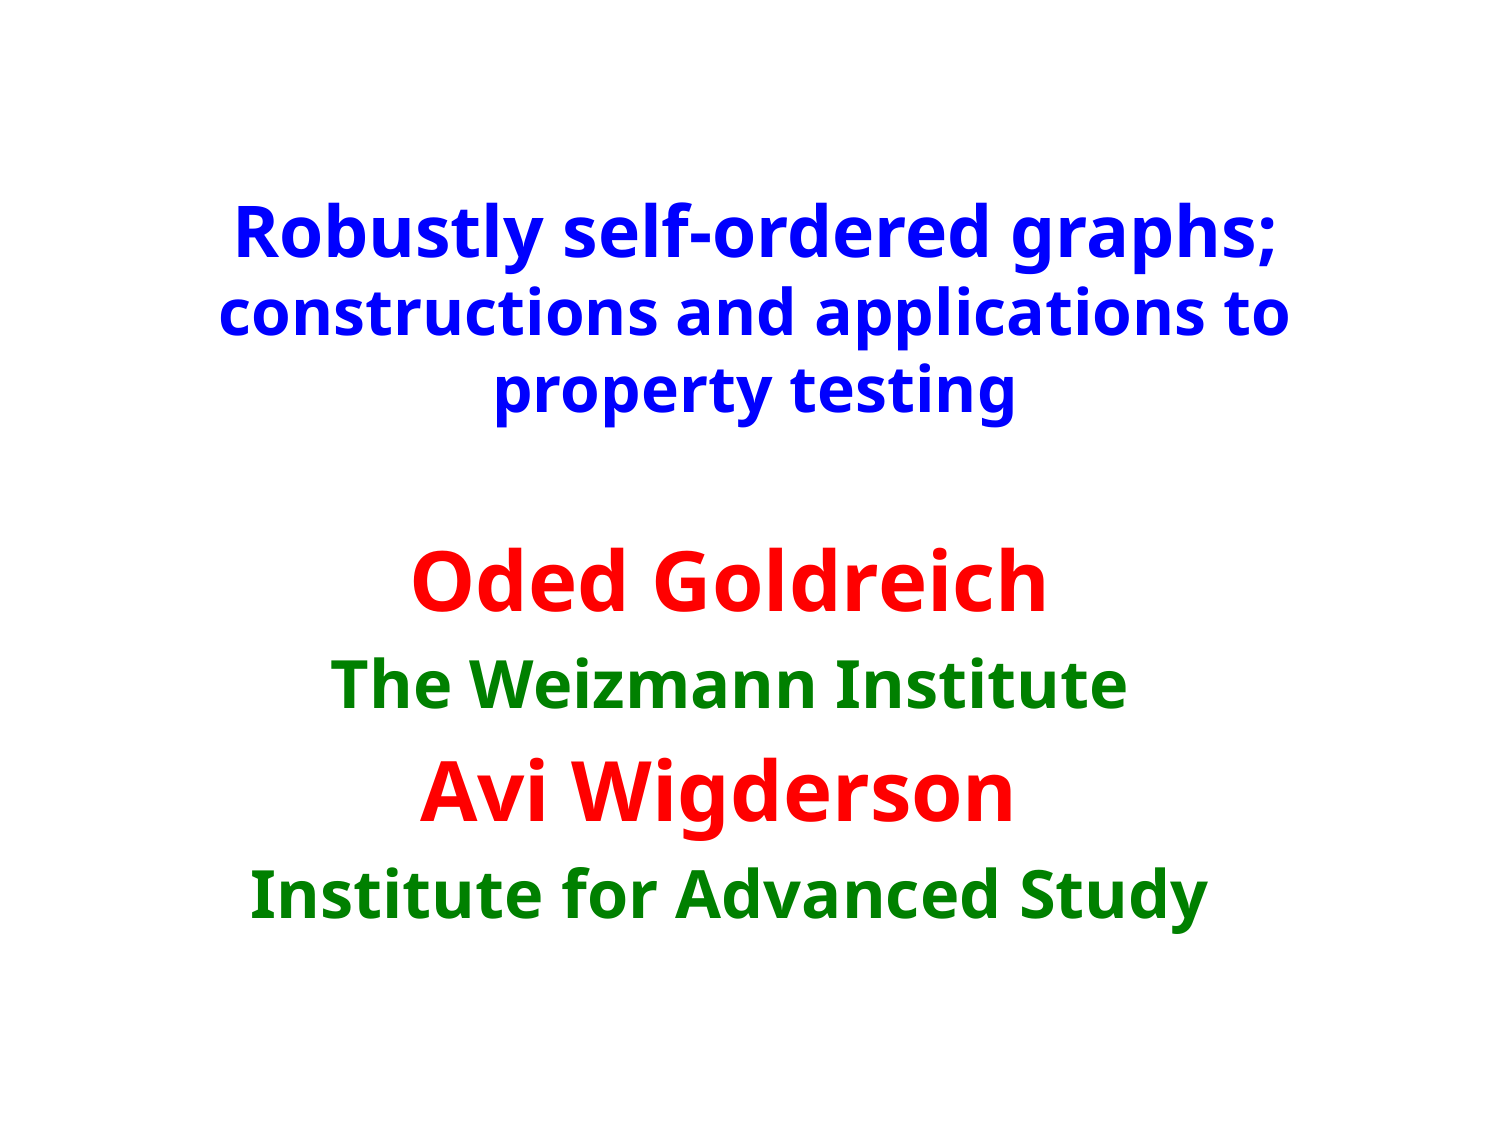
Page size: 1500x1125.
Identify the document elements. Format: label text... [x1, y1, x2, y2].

title Robustly self-ordered graphs; constructions and applications to property testing [62, 175, 1448, 404]
subtitle Oded Goldreich The Weizmann Institute Avi Wigderson Institute for Advanced Study [0, 404, 1500, 1023]
